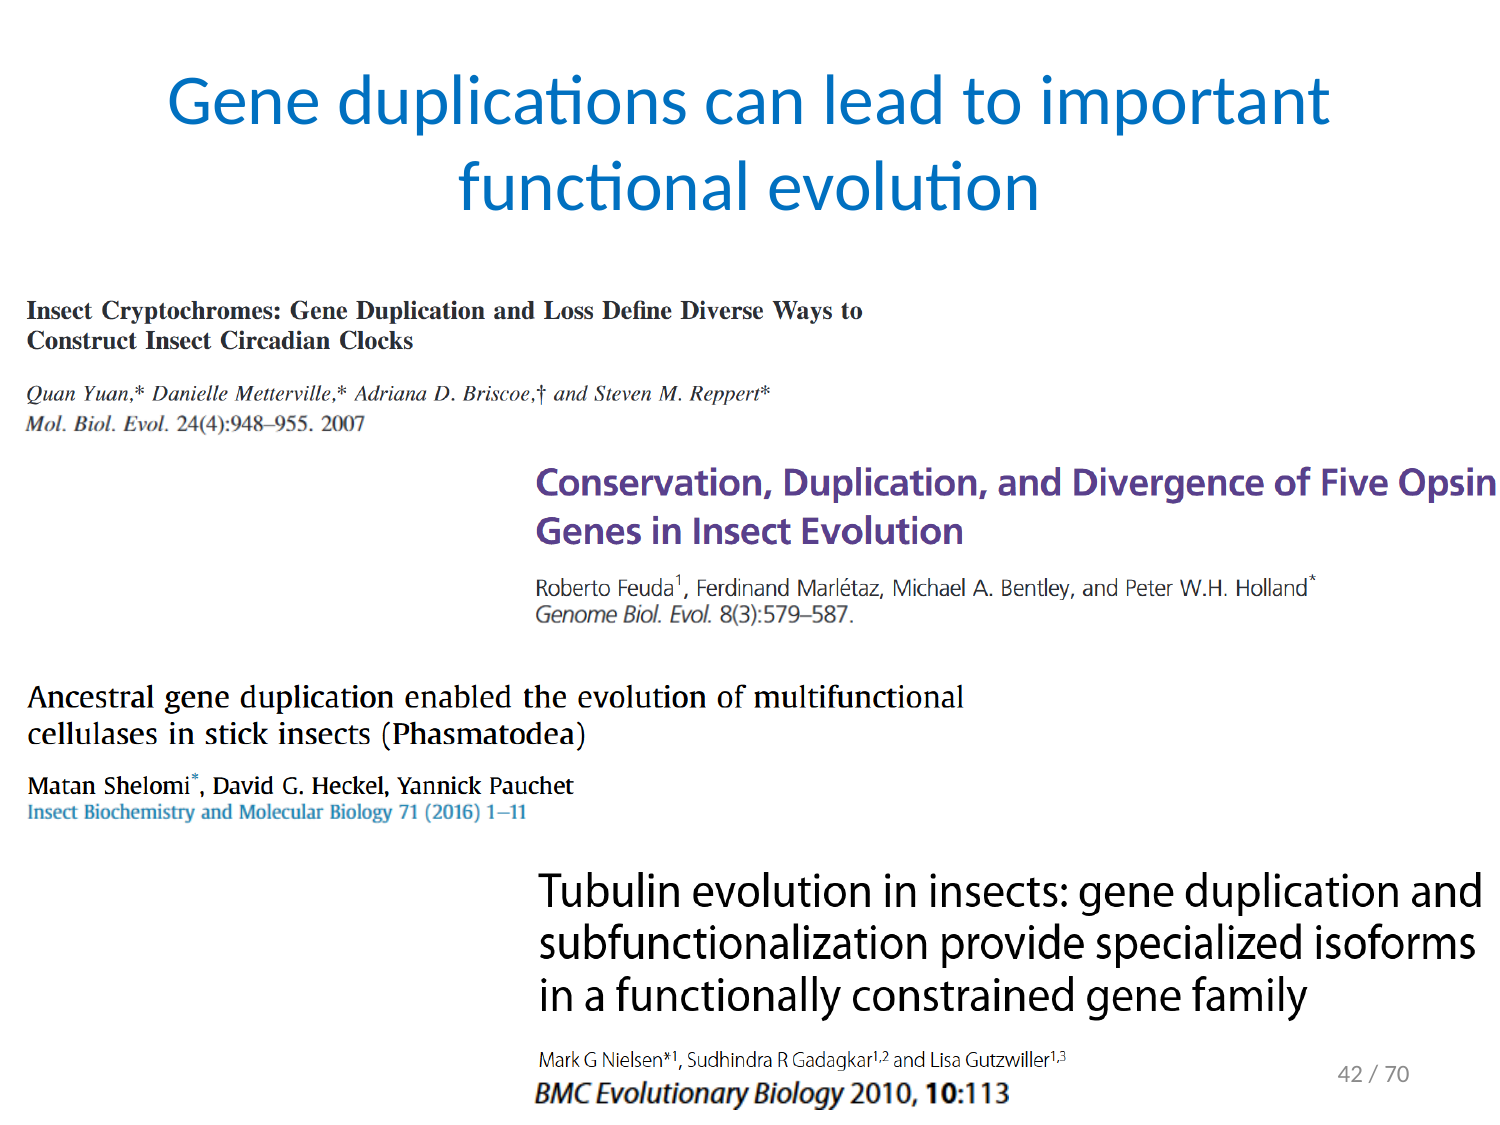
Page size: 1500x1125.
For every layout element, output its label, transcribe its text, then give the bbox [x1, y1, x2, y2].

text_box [22, 680, 969, 825]
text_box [533, 868, 1486, 1110]
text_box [22, 294, 876, 436]
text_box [533, 464, 1500, 628]
title Gene duplications can lead to important functional evolution [75, 45, 1425, 233]
